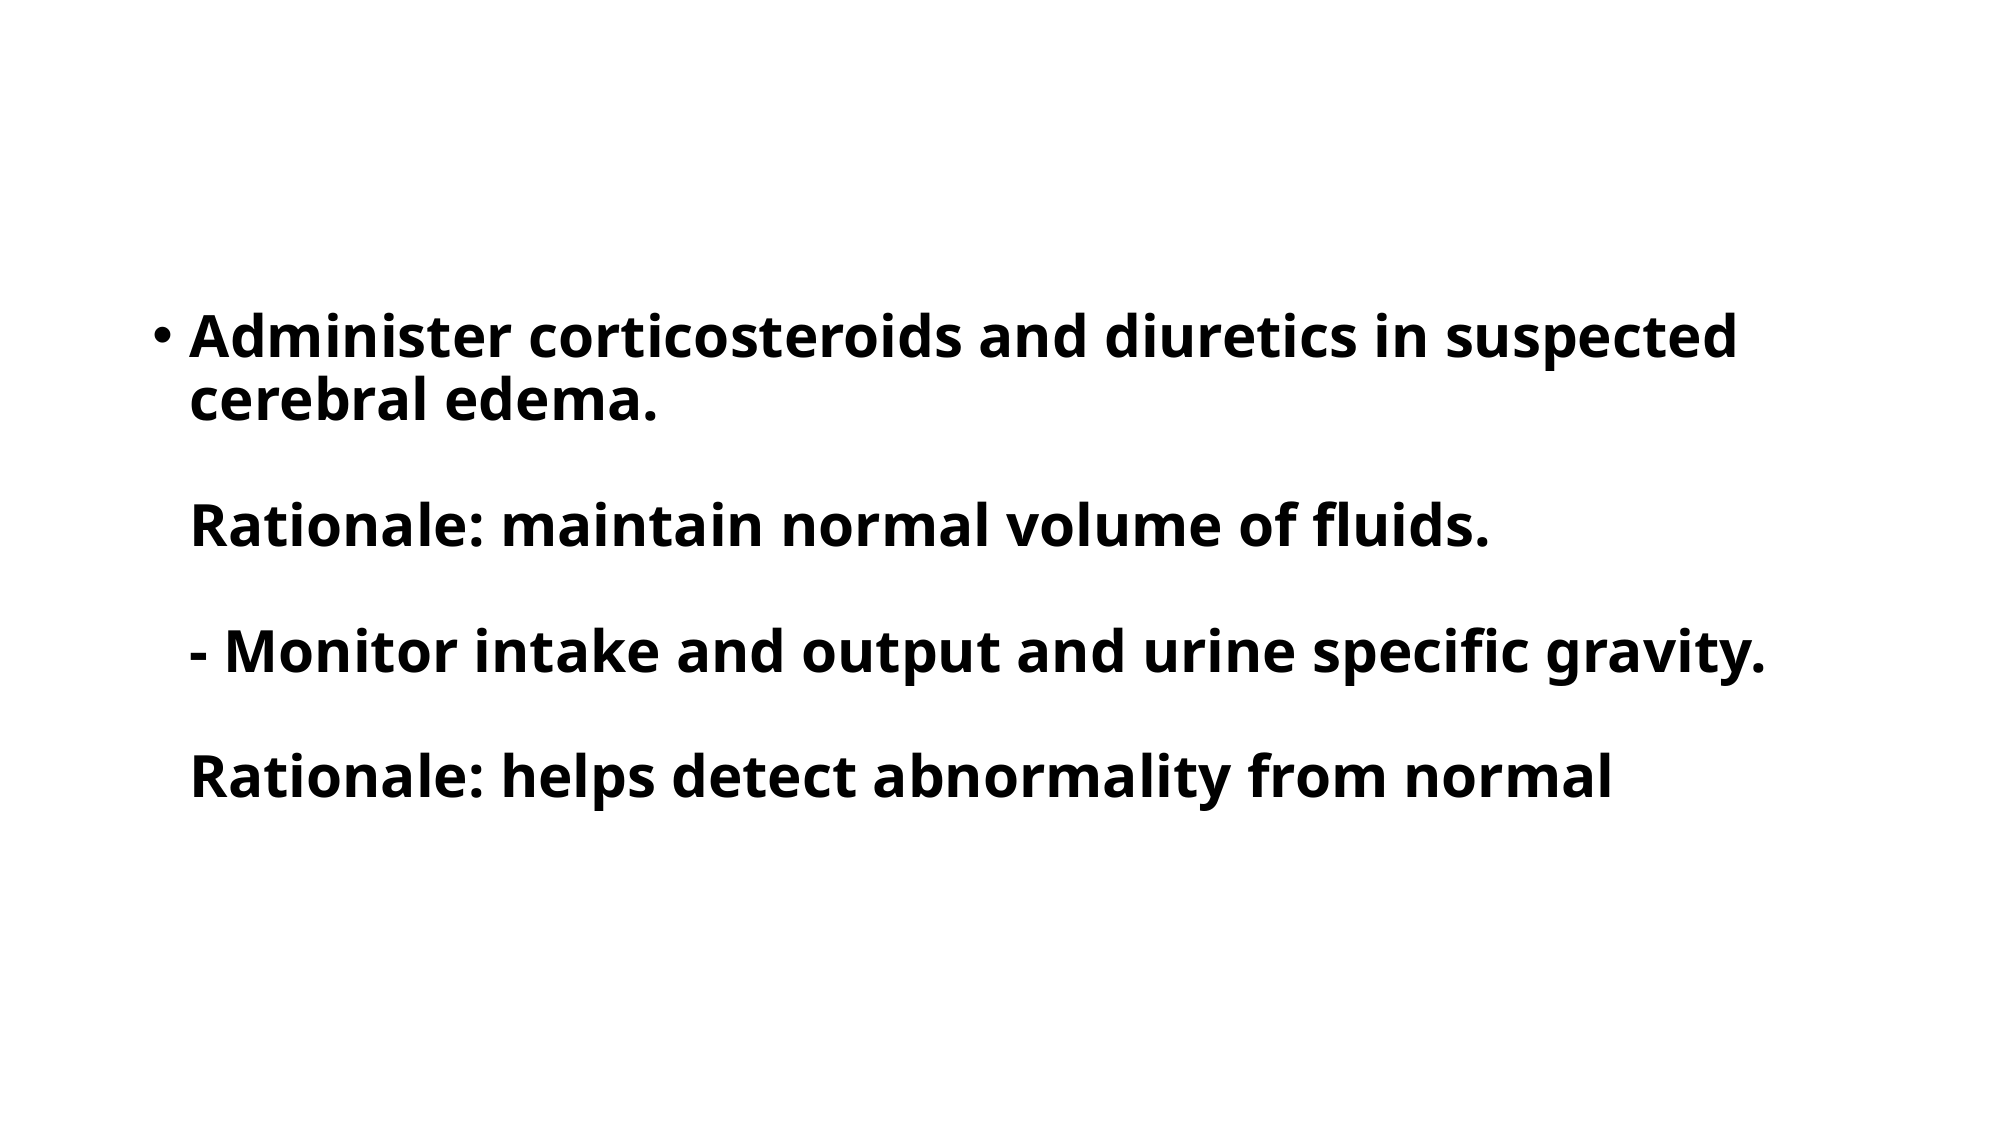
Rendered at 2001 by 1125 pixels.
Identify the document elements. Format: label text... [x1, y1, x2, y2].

list Administer corticosteroids and diuretics in suspected cerebral edema. Rationale: maintain normal volume of fluids. - Monitor intake and output and urine specific gravity. Rationale: helps detect abnormality from normal [137, 299, 1863, 1014]
